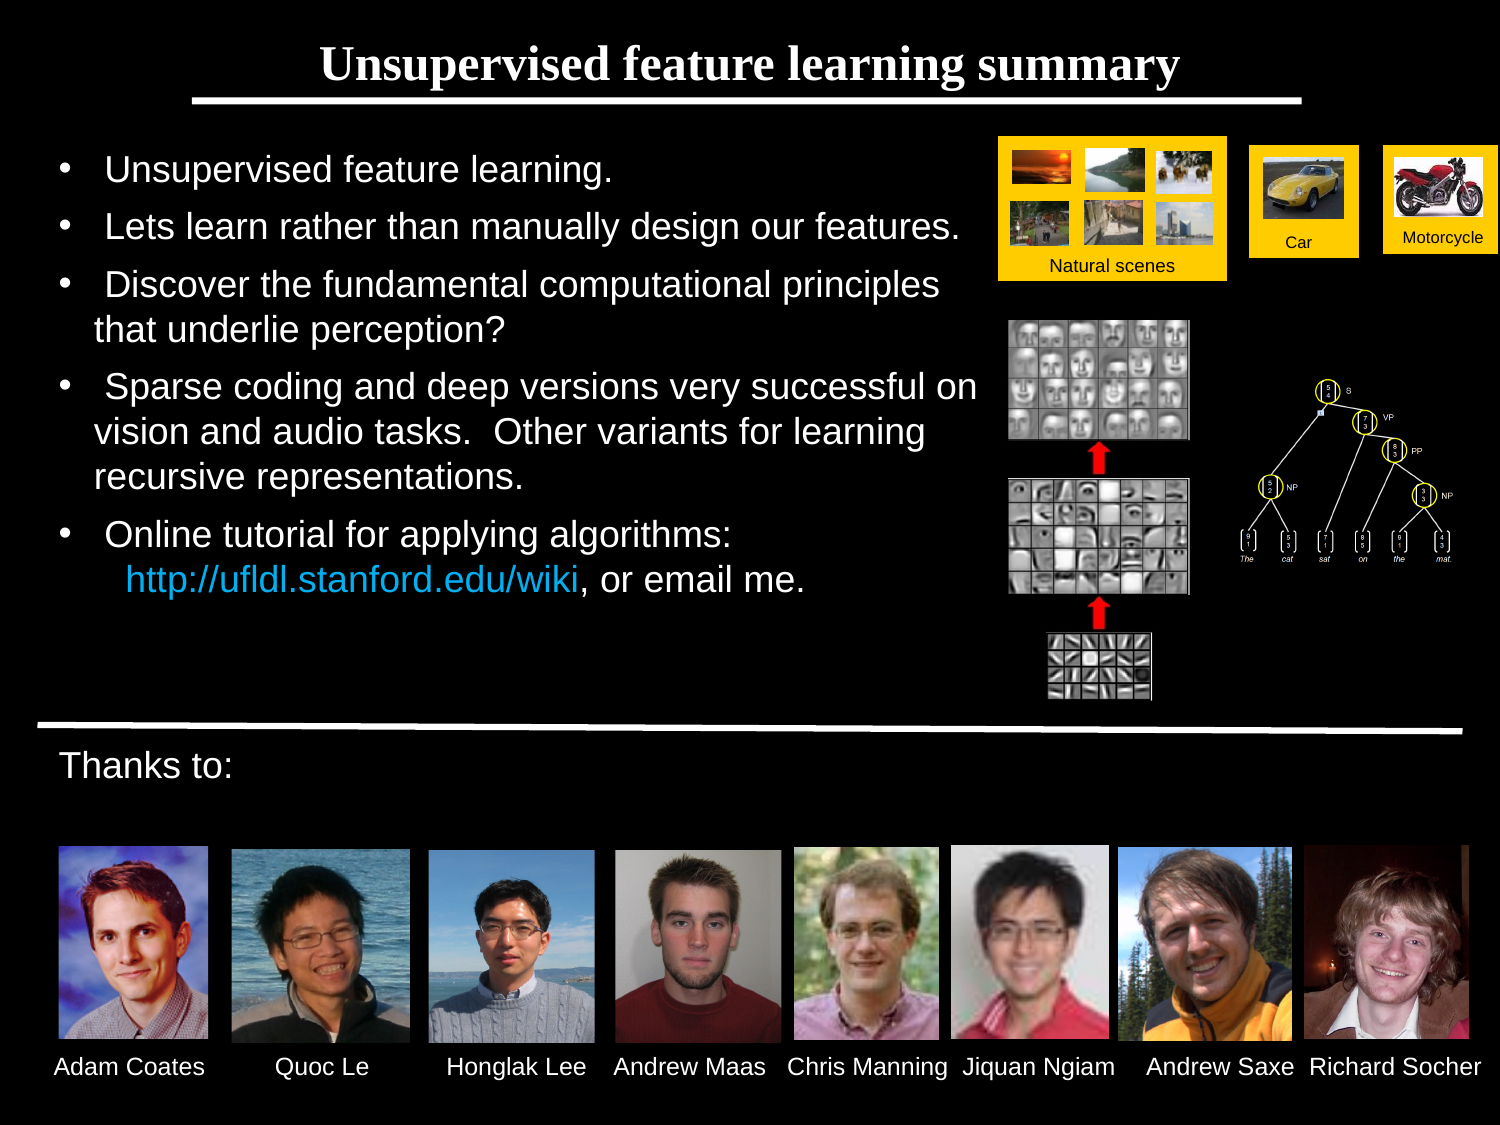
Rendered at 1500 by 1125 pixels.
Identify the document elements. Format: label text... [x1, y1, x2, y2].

title Unsupervised feature learning summary [224, 34, 1276, 86]
picture [1001, 310, 1197, 708]
text_box Unsupervised feature learning. Lets learn rather than manually design our features. Discover the fundamental computational principles that underlie perception? Sparse coding and deep versions very successful on vision and audio tasks. Other variants for learning recursive representations. Online tutorial for applying algorithms: http://ufldl.stanford.edu/wiki, or email me. Thanks to: [43, 740, 1021, 844]
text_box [37, 724, 1463, 732]
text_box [31, 845, 1500, 1125]
text_box Unsupervised feature learning. Lets learn rather than manually design our features. Discover the fundamental computational principles that underlie perception? Sparse coding and deep versions very successful on vision and audio tasks. Other variants for learning recursive representations. Online tutorial for applying algorithms: http://ufldl.stanford.edu/wiki, or email me. Thanks to: [43, 137, 1021, 723]
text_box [996, 133, 1500, 291]
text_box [1228, 373, 1475, 568]
